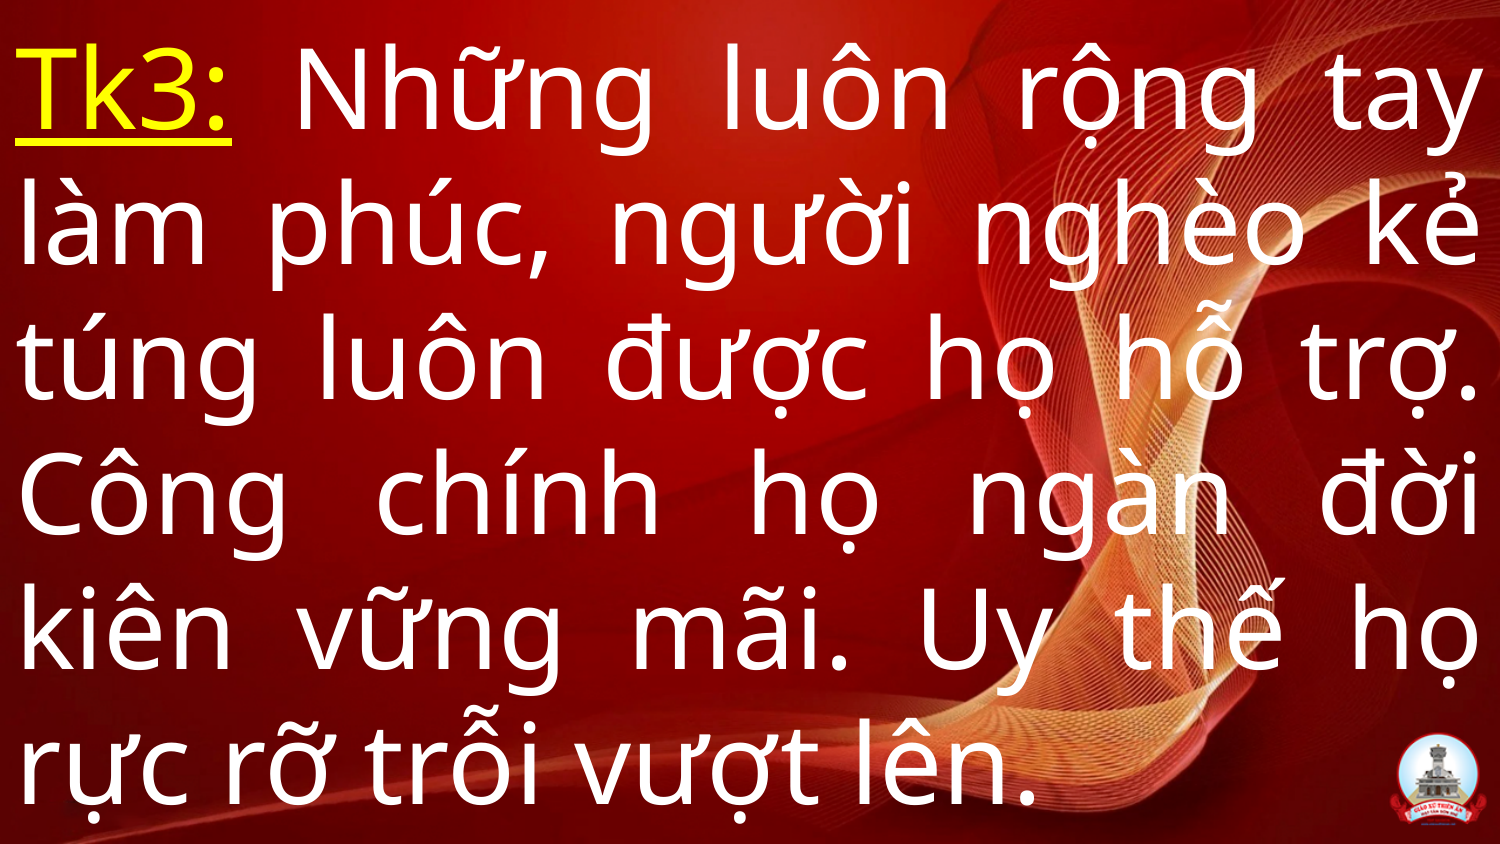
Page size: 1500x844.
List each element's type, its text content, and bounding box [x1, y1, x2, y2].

title Tk3: Những luôn rộng tay làm phúc, người nghèo kẻ túng luôn được họ hỗ trợ. Công chính họ ngàn đời kiên vững mãi. Uy thế họ rực rỡ trỗi vượt lên. [0, 0, 1500, 844]
